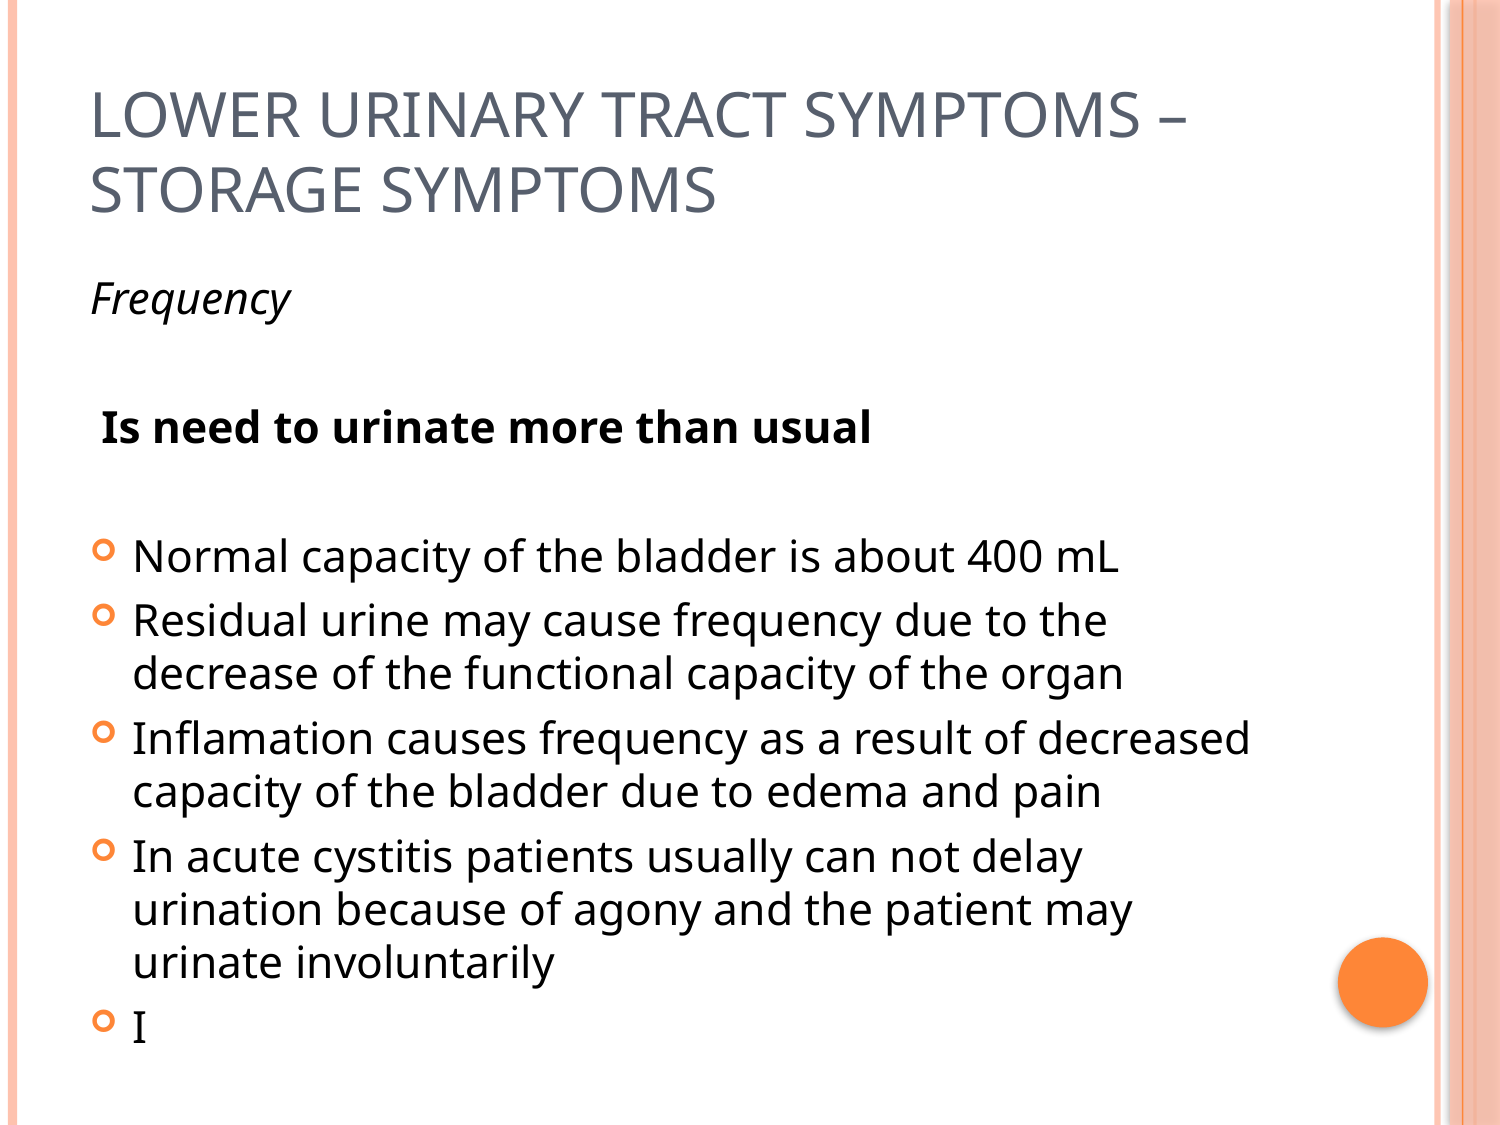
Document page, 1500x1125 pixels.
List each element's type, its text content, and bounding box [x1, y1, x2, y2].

list Frequency Is need to urinate more than usual Normal capacity of the bladder is about 400 mL Residual urine may cause frequency due to the decrease of the functional capacity of the organ Inflamation causes frequency as a result of decreased capacity of the bladder due to edema and pain In acute cystitis patients usually can not delay urination because of agony and the patient may urinate involuntarily I [75, 262, 1300, 1062]
title LOWER URINARY TRACT SYMPTOMS – STORAGE SYMPTOMS [75, 45, 1300, 233]
